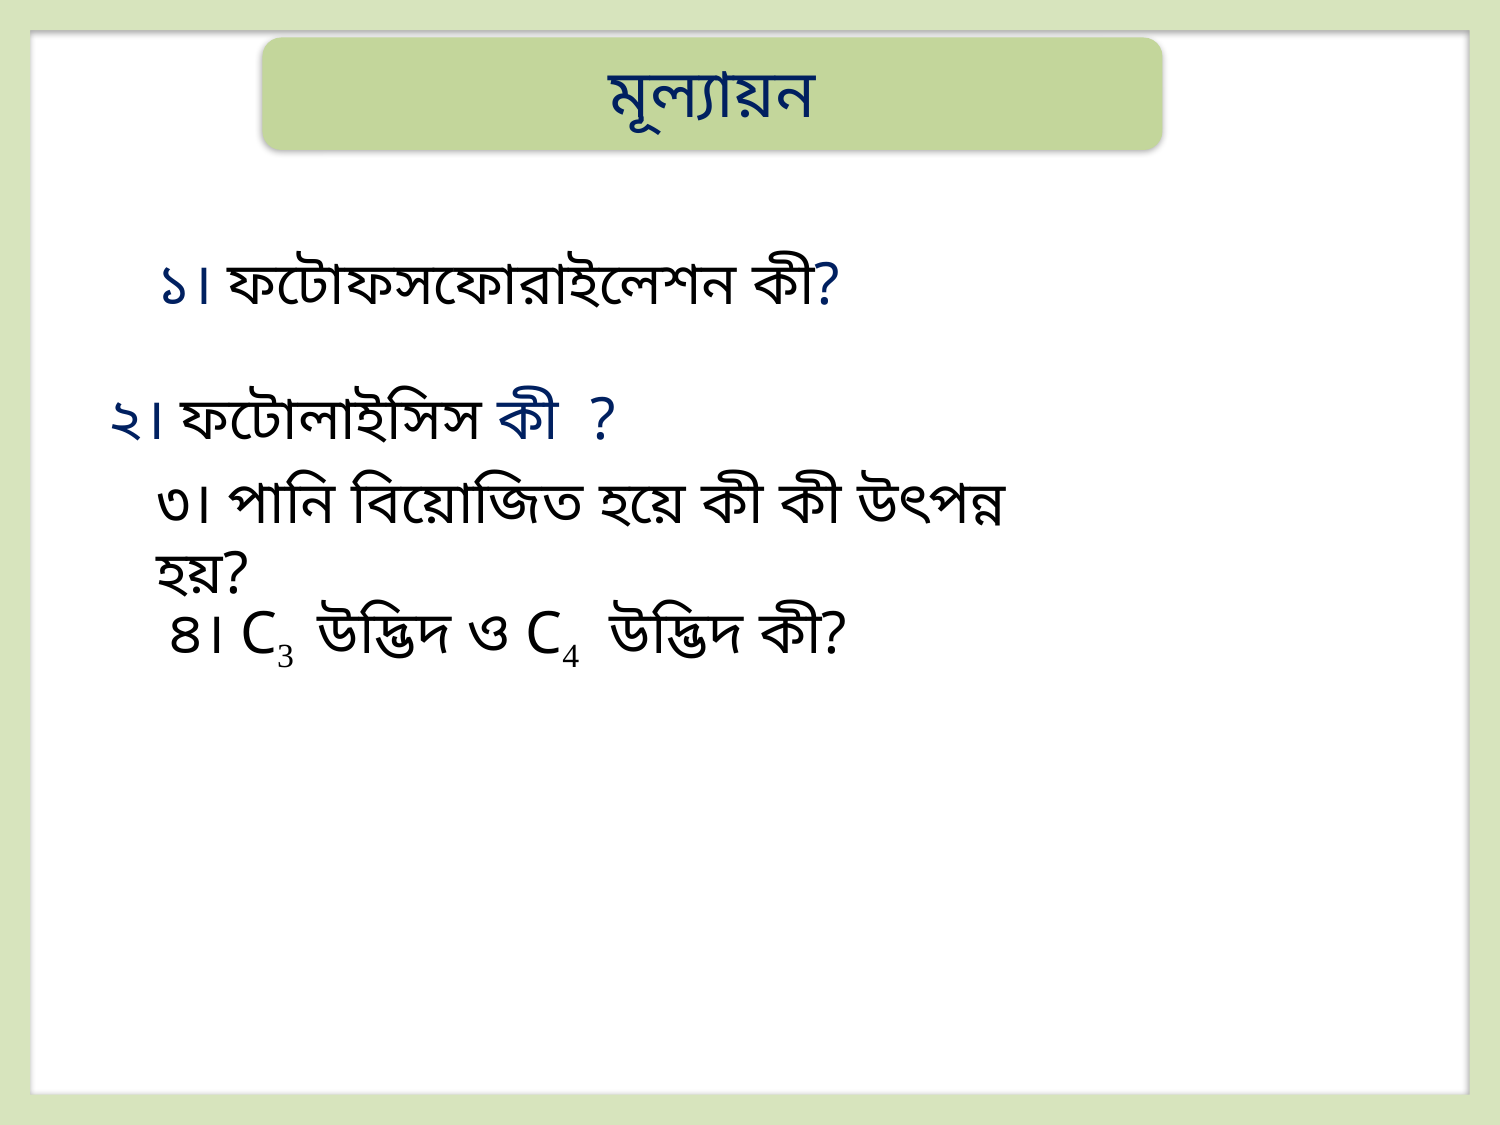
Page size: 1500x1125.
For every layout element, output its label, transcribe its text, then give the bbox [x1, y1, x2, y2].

text_box ২। ফটোলাইসিস কী ? [94, 374, 631, 459]
text_box [0, 0, 1500, 1125]
text_box ৪। C3 উদ্ভিদ ও C4 উদ্ভিদ কী? [153, 587, 1313, 752]
text_box মূল্যায়ন [262, 37, 1163, 150]
text_box ১। ফটোফসফোরাইলেশন কী? [141, 238, 1175, 324]
text_box ৩। পানি বিয়োজিত হয়ে কী কী উৎপন্ন হয়? [141, 458, 1067, 613]
